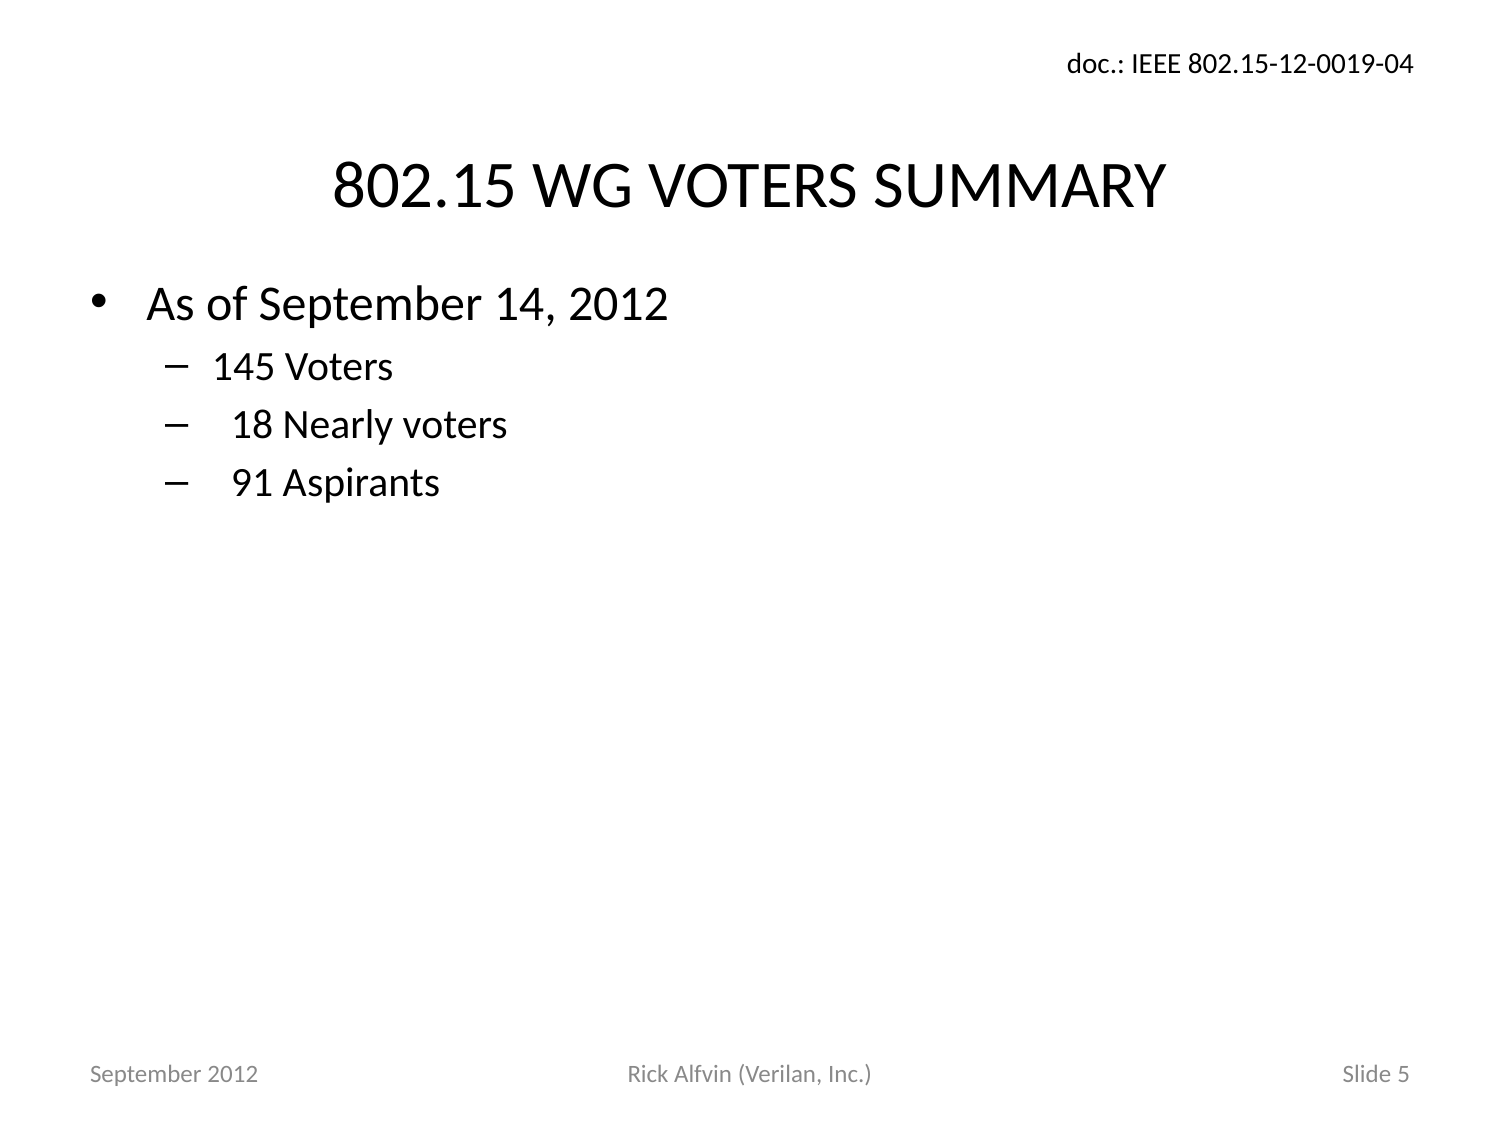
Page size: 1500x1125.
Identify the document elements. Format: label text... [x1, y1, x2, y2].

title 802.15 WG VOTERS SUMMARY [75, 87, 1425, 262]
footer Rick Alfvin (Verilan, Inc.) [512, 1042, 988, 1103]
list As of September 14, 2012 145 Voters 18 Nearly voters 91 Aspirants [75, 262, 1425, 1005]
slide_number Slide 5 [1074, 1042, 1425, 1103]
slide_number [75, 1042, 425, 1103]
